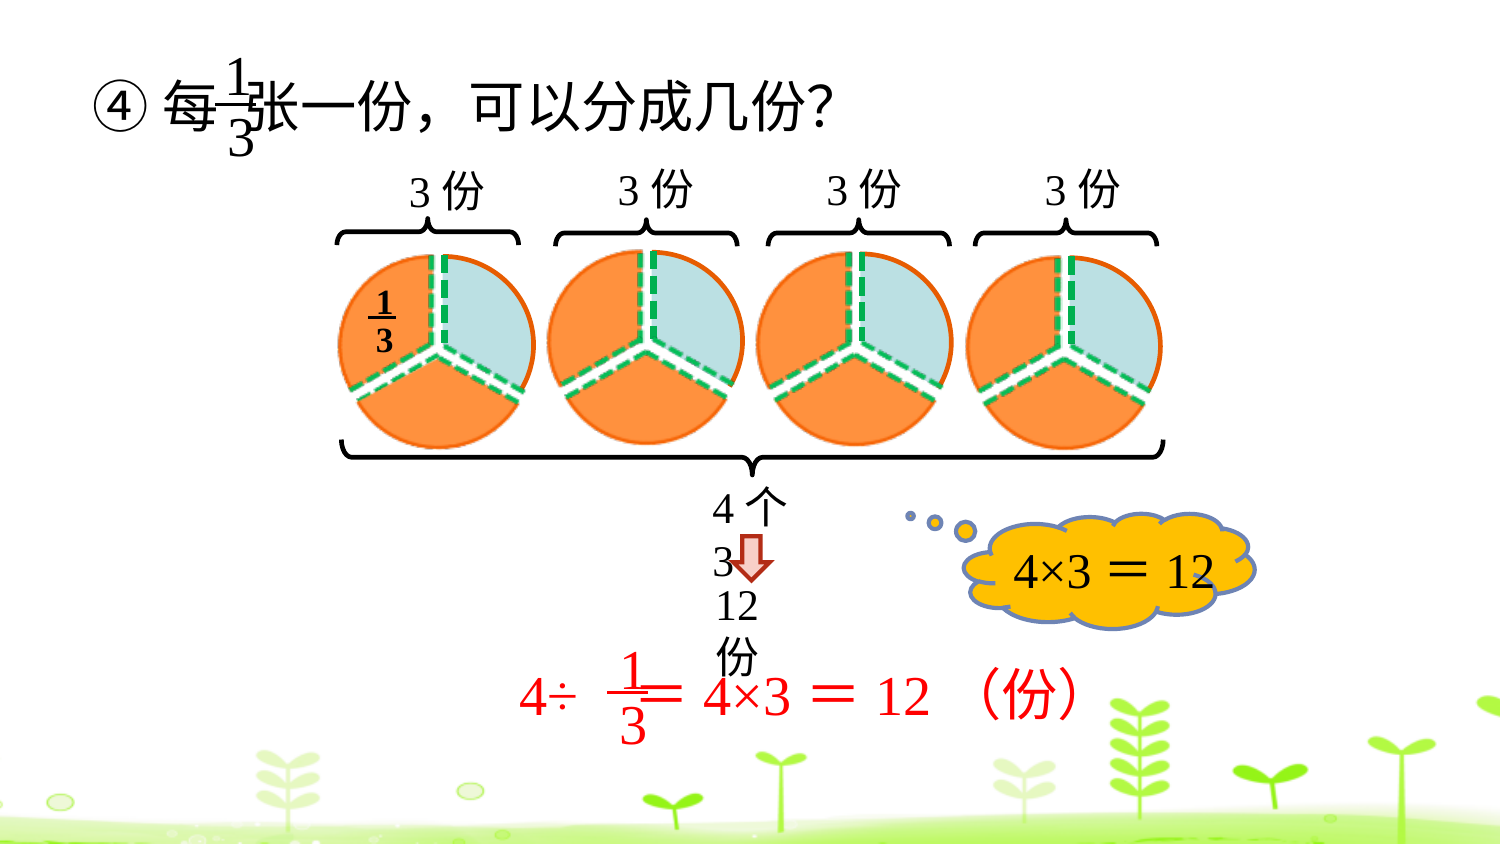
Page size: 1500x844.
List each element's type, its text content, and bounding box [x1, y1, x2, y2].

text_box 3份 [606, 176, 707, 221]
text_box 12份 [703, 571, 824, 625]
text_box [963, 513, 1270, 629]
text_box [361, 271, 416, 368]
text_box 3份 [815, 176, 916, 221]
text_box [336, 218, 519, 246]
text_box [975, 219, 1157, 247]
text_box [504, 625, 1205, 765]
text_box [878, 248, 1170, 521]
text_box [733, 536, 770, 571]
text_box 4个3 [700, 517, 821, 591]
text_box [461, 243, 752, 515]
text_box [252, 247, 543, 519]
text_box 3份 [397, 176, 498, 222]
text_box [768, 219, 950, 244]
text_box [669, 244, 961, 517]
text_box 3份 [1033, 156, 1134, 221]
text_box [555, 219, 737, 243]
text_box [77, 31, 977, 176]
picture [0, 0, 1500, 844]
